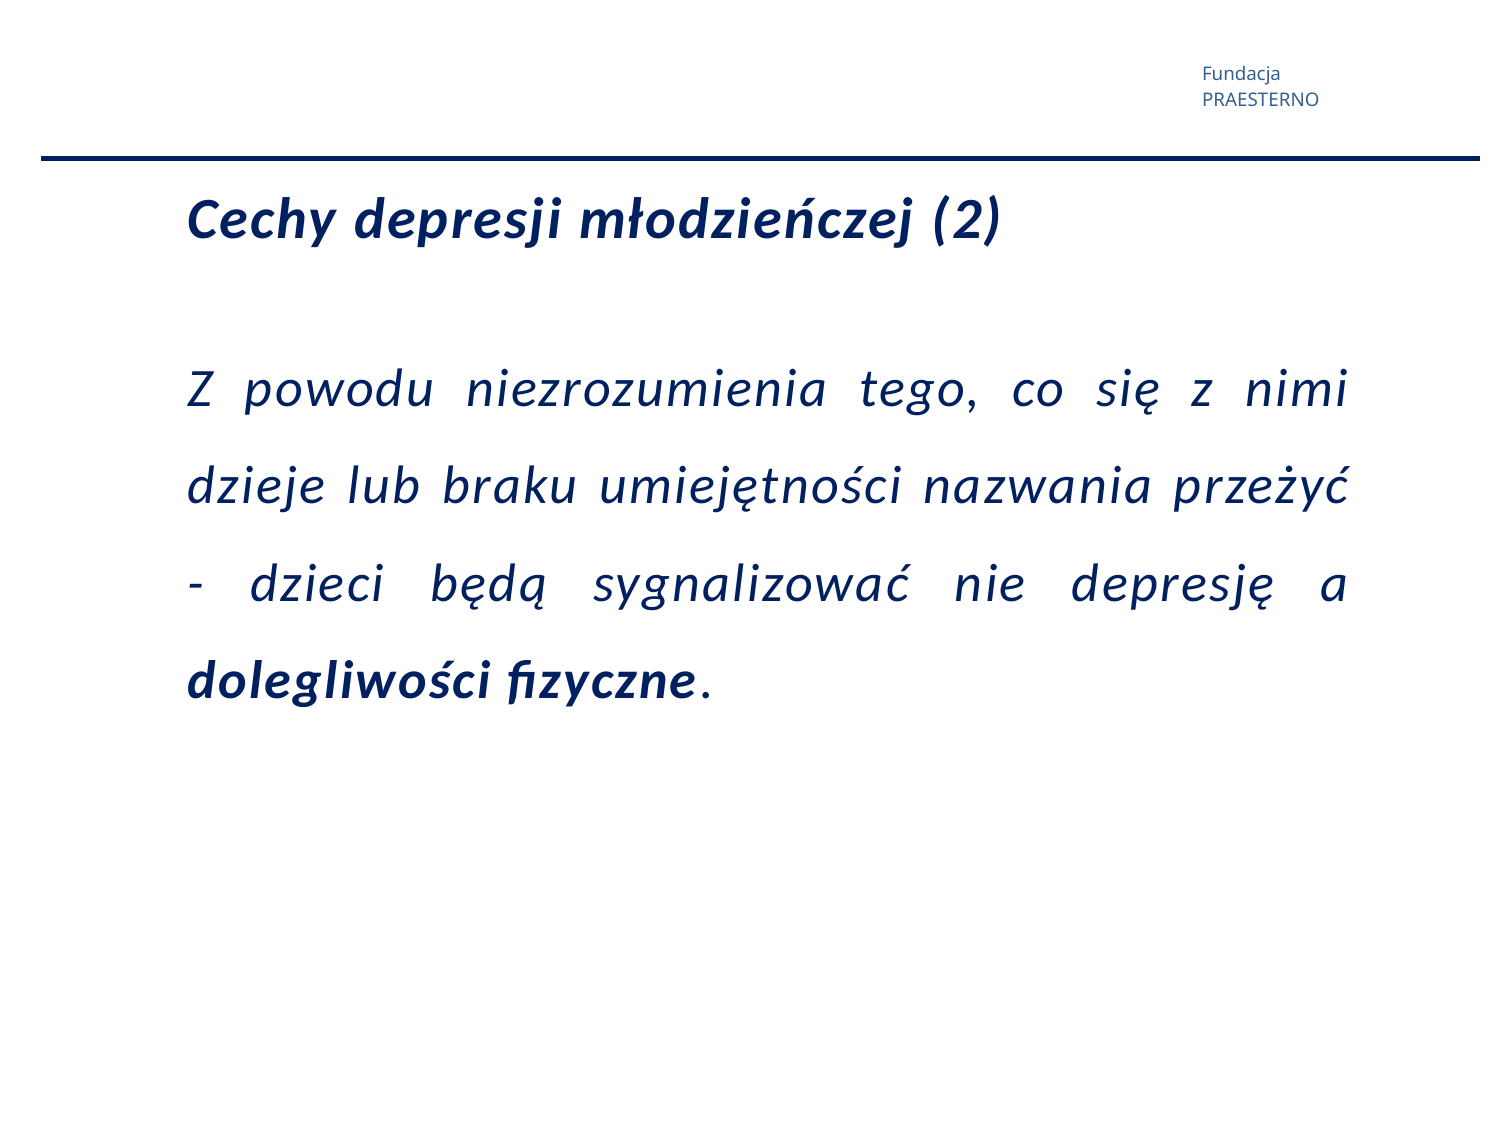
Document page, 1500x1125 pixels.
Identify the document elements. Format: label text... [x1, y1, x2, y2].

text_box Cechy depresji młodzieńczej (2) Z powodu niezrozumienia tego, co się z nimi dzieje lub braku umiejętności nazwania przeżyć - dzieci będą sygnalizować nie depresję a dolegliwości fizyczne. [172, 172, 1368, 718]
